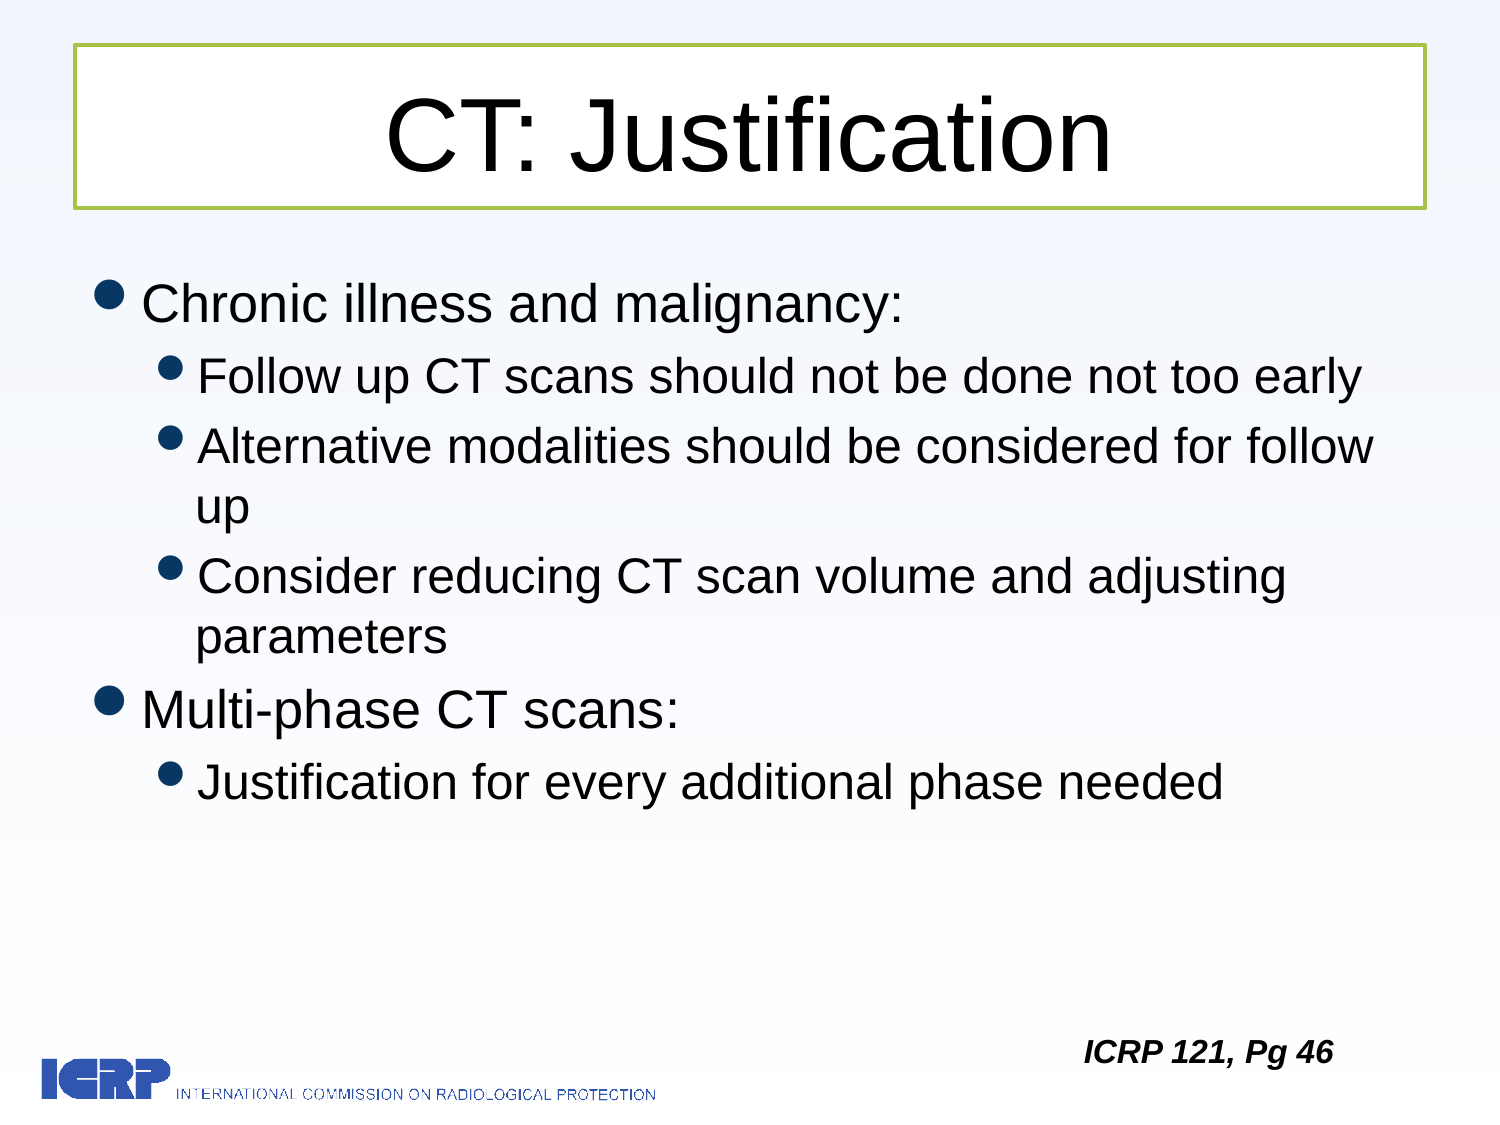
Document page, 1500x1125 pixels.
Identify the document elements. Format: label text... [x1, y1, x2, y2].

picture [37, 1052, 663, 1105]
text_box ICRP 121, Pg 46 [1068, 1023, 1394, 1078]
list Chronic illness and malignancy: Follow up CT scans should not be done not too early Alternative modalities should be considered for follow up Consider reducing CT scan volume and adjusting parameters Multi-phase CT scans: Justification for every additional phase needed [74, 260, 1426, 1059]
title CT: Justification [73, 43, 1427, 210]
